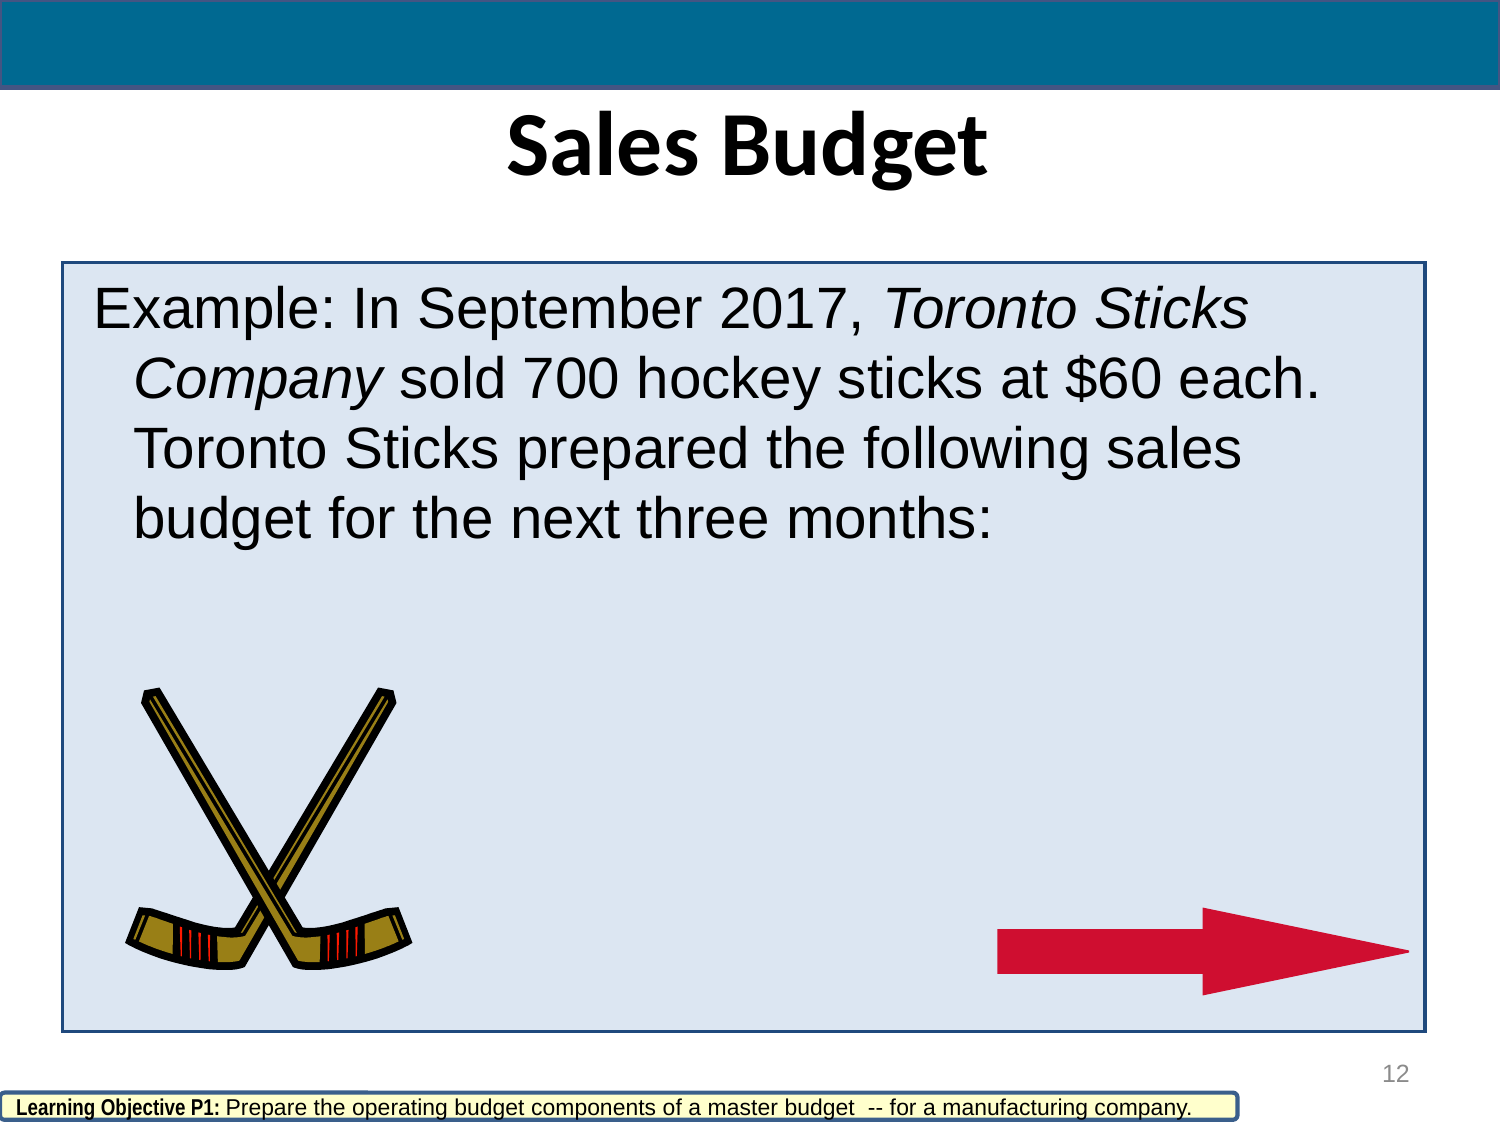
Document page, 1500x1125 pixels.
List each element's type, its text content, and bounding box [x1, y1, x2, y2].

picture [124, 687, 413, 974]
title Sales Budget [60, 45, 1436, 233]
list Example: In September 2017, Toronto Sticks Company sold 700 hockey sticks at $60 each. Toronto Sticks prepared the following sales budget for the next three months: [62, 262, 1425, 1032]
slide_number 12 [1074, 1042, 1425, 1103]
text_box Learning Objective P1: Prepare the operating budget components of a master budget -- for a manufacturing company. [0, 1092, 1238, 1120]
text_box [998, 908, 1409, 995]
